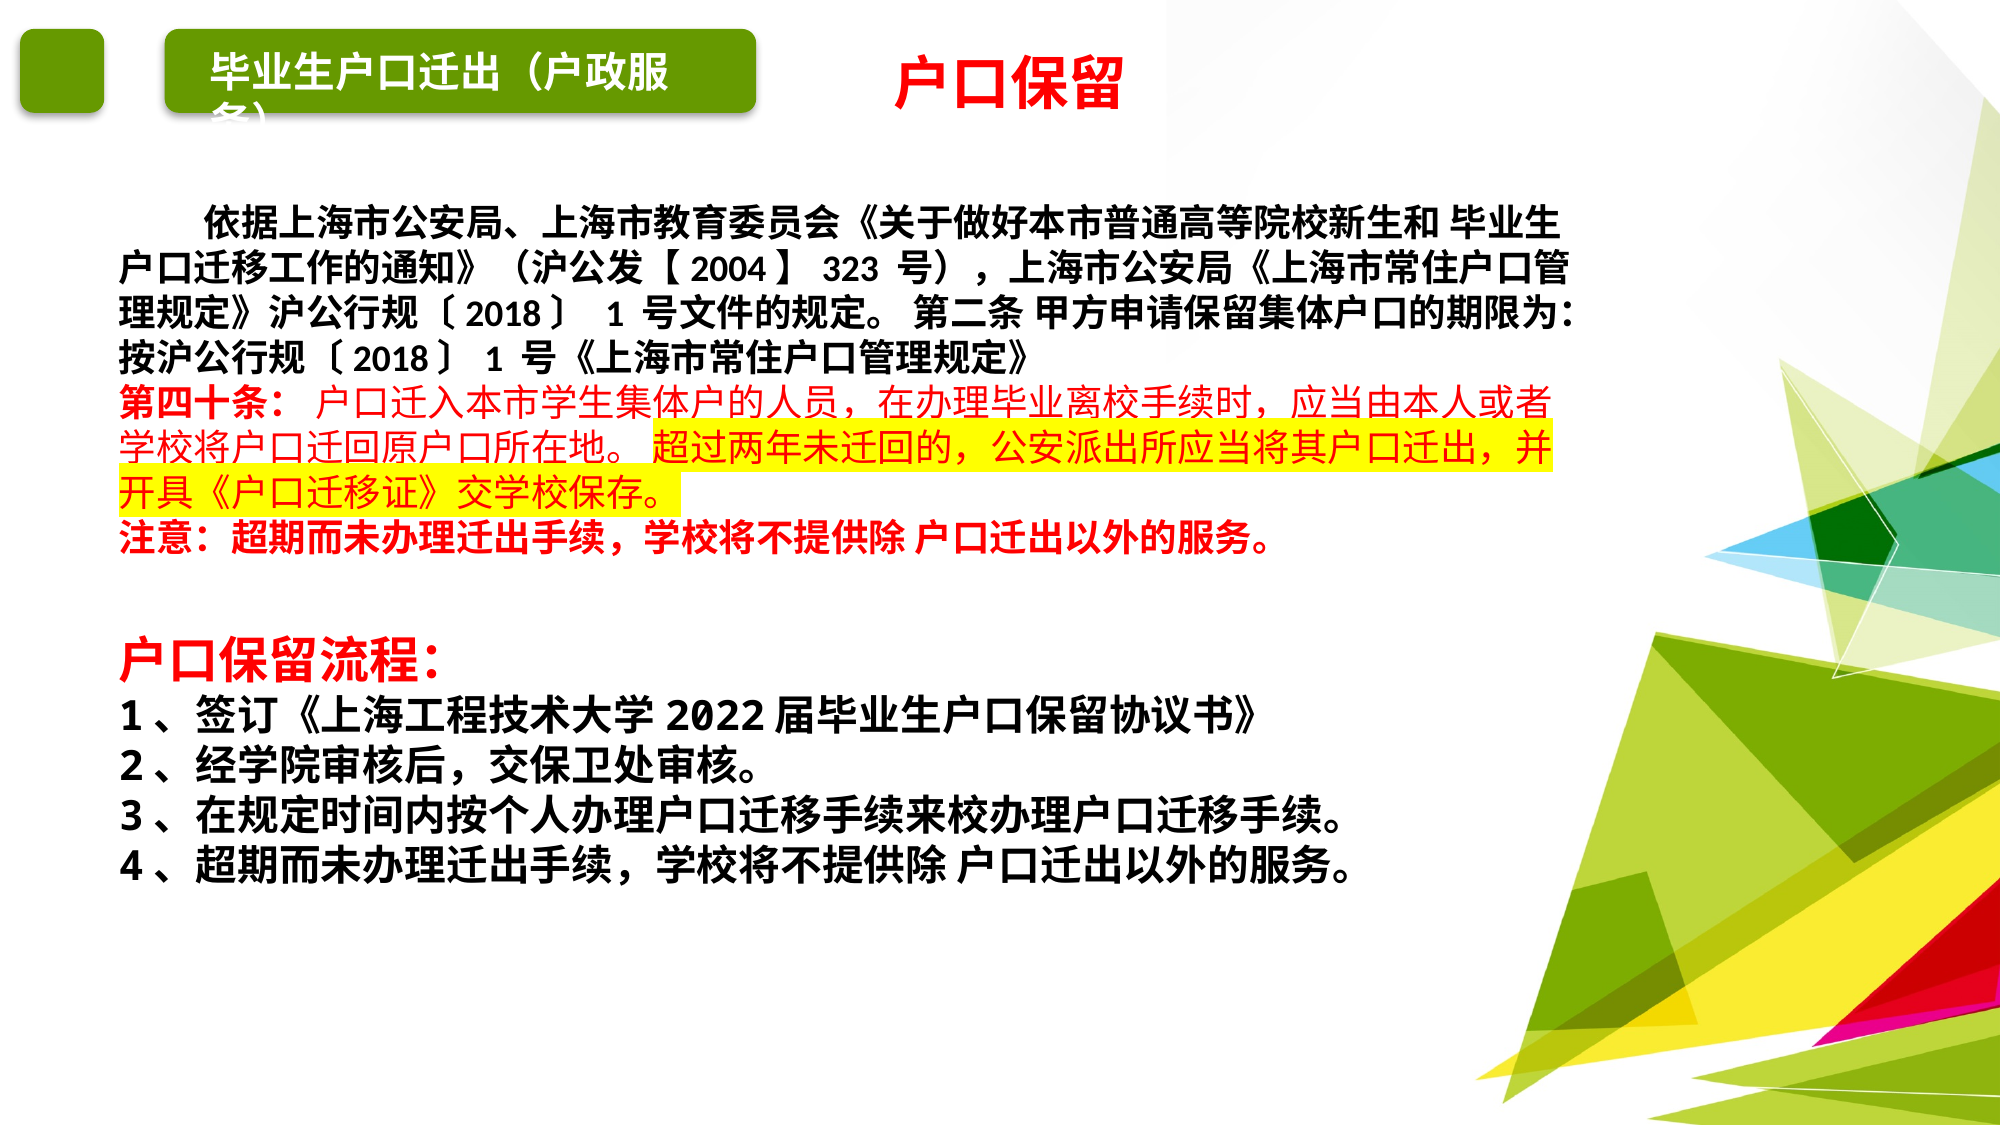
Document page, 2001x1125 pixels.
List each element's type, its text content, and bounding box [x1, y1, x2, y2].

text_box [164, 28, 757, 113]
picture [0, 0, 2000, 1125]
text_box [18, 27, 106, 114]
text_box 户口保留 [873, 35, 1592, 126]
text_box 依据上海市公安局、上海市教育委员会《关于做好本市普通高等院校新生和 毕业生户口迁移工作的通知》（沪公发【2004】323 号），上海市公安局《上海市常住户口管理规定》沪公行规〔2018〕 1 号文件的规定。 第二条 甲方申请保留集体户口的期限为：按沪公行规〔2018〕1 号《上海市常住户口管理规定》 第四十条： 户口迁入本市学生集体户的人员，在办理毕业离校手续时，应当由本人或者学校将户口迁回原户口所在地。 超过两年未迁回的，公安派出所应当将其户口迁出，并开具《户口迁移证》交学校保存。 注意：超期而未办理迁出手续，学校将不提供除 户口迁出以外的服务。 户口保留流程： 1、签订《上海工程技术大学2022届毕业生户口保留协议书》 2、经学院审核后，交保卫处审核。 3、在规定时间内按个人办理户口迁移手续来校办理户口迁移手续。 4、超期而未办理迁出手续，学校将不提供除 户口迁出以外的服务。 [104, 191, 1592, 966]
